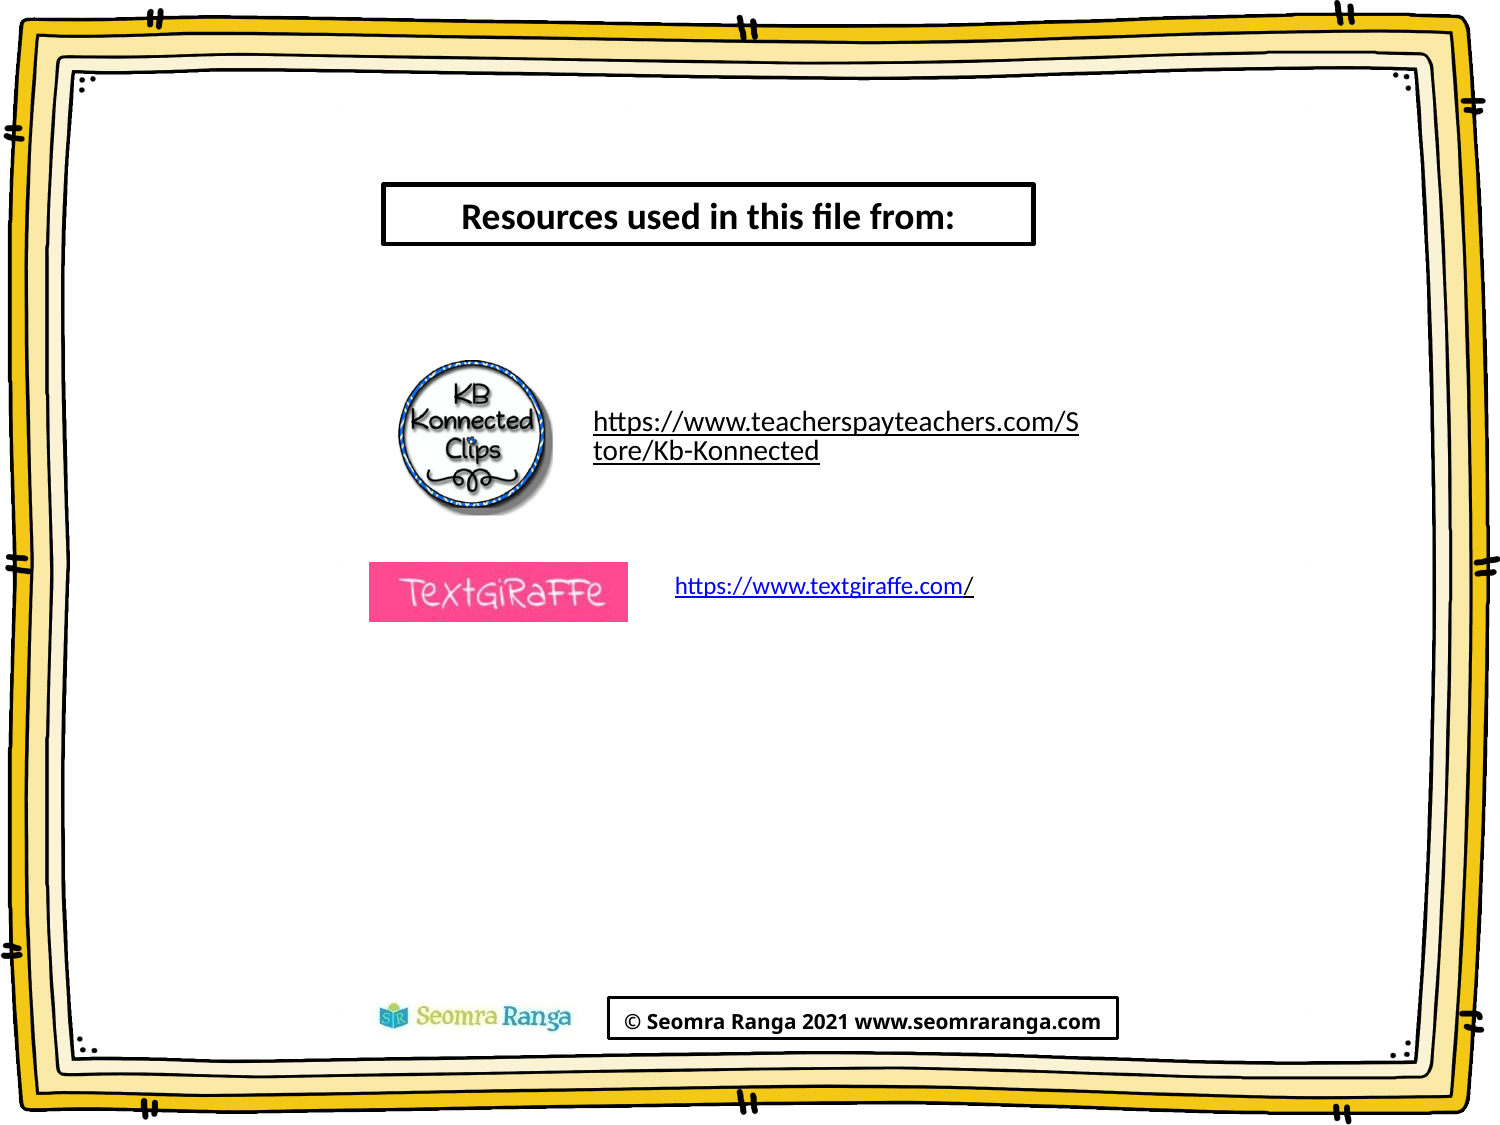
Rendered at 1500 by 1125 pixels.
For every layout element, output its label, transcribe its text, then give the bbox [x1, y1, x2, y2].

text_box © Seomra Ranga 2021 www.seomraranga.com [608, 997, 1118, 1039]
picture [0, 0, 1500, 1125]
text_box Resources used in this file from: [383, 184, 1034, 245]
text_box https://www.teacherspayteachers.com/Store/Kb-Konnected [578, 395, 1102, 480]
text_box https://www.textgiraffe.com/ [654, 562, 1000, 608]
